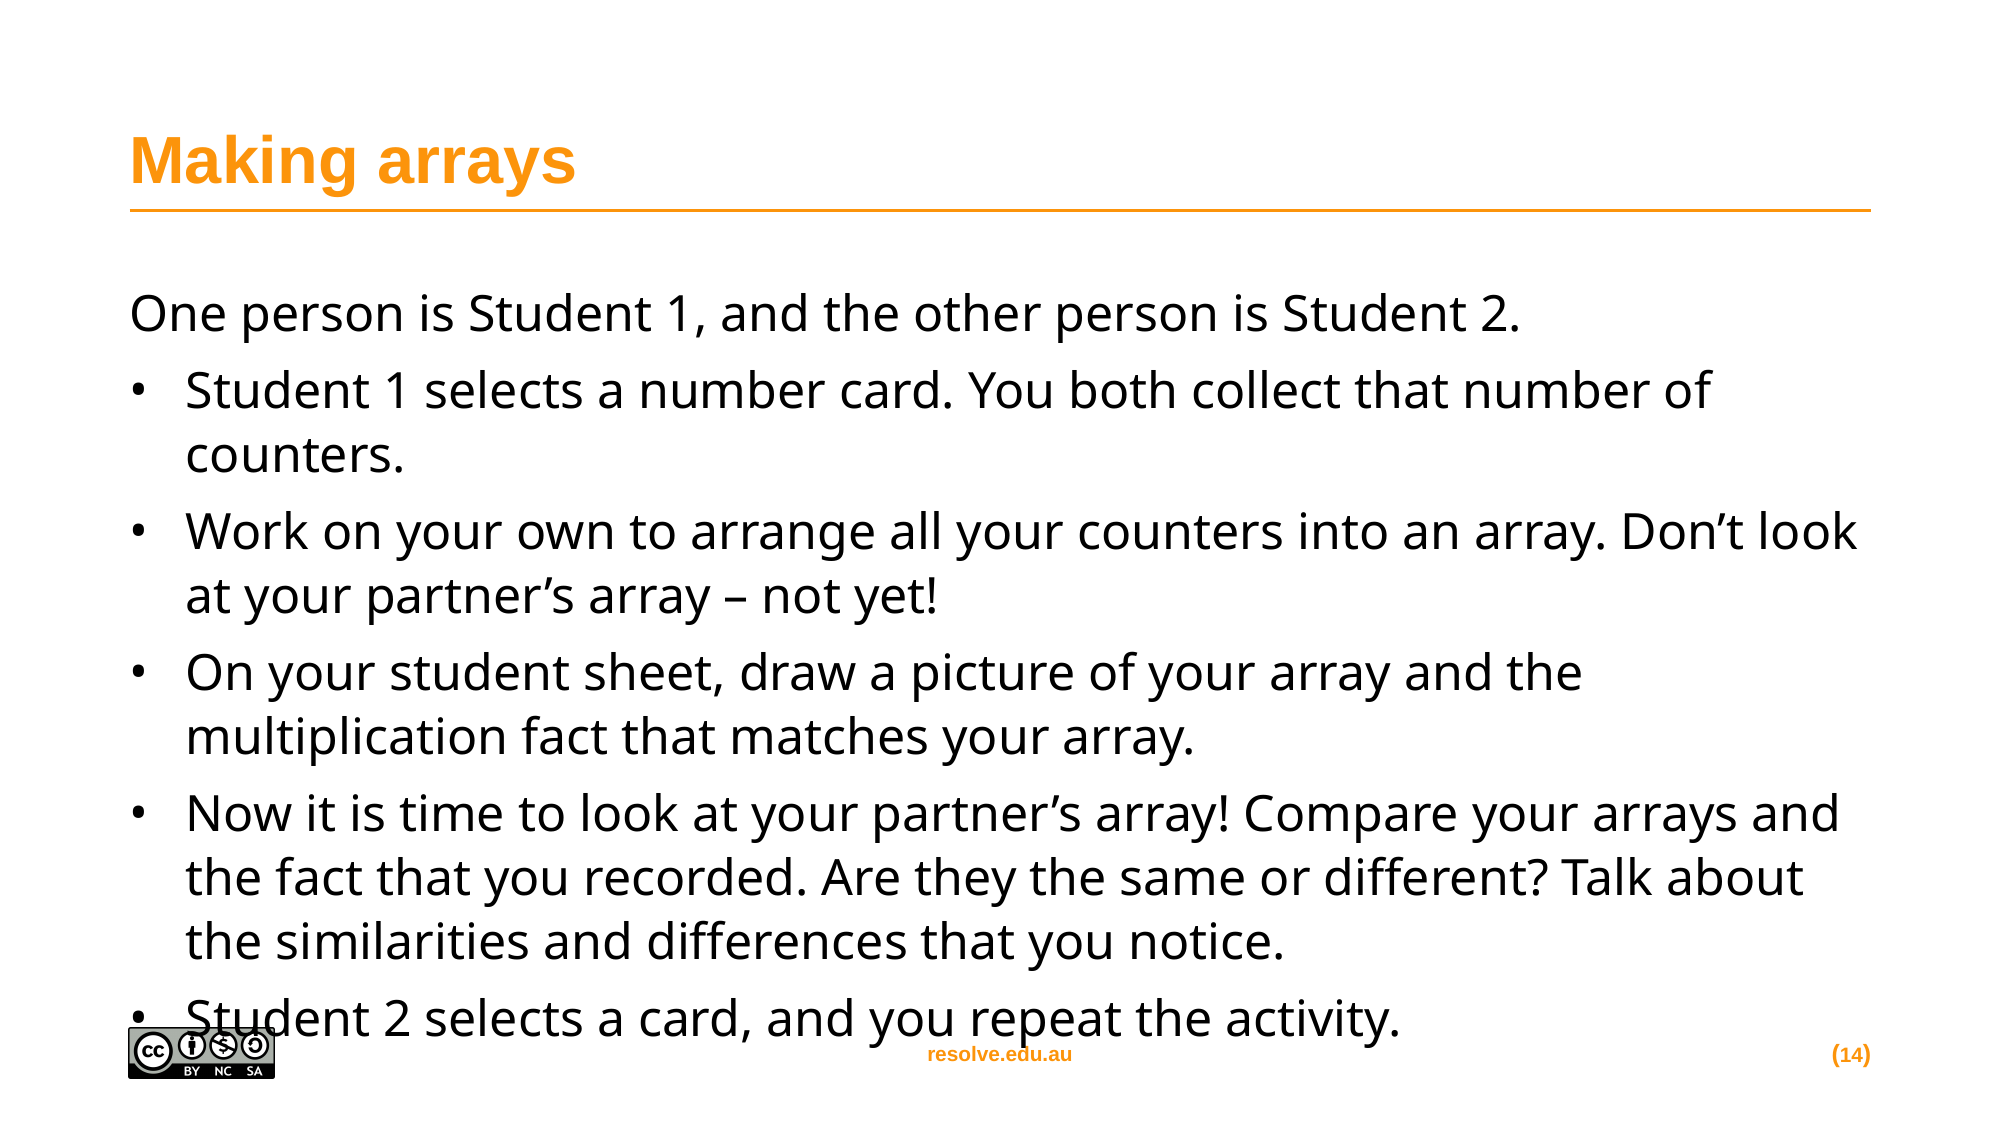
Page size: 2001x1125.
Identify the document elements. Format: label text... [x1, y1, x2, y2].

footer resolve.edu.au [653, 1027, 1347, 1079]
slide_number (14) [1753, 1026, 1872, 1078]
picture [128, 1027, 275, 1079]
title Making arrays [129, 116, 1872, 204]
list One person is Student 1, and the other person is Student 2. Student 1 selects a number card. You both collect that number of counters. Work on your own to arrange all your counters into an array. Don’t look at your partner’s array – not yet! On your student sheet, draw a picture of your array and the multiplication fact that matches your array. Now it is time to look at your partner’s array! Compare your arrays and the fact that you recorded. Are they the same or different? Talk about the similarities and differences that you notice. Student 2 selects a card, and you repeat the activity. [129, 277, 1872, 910]
